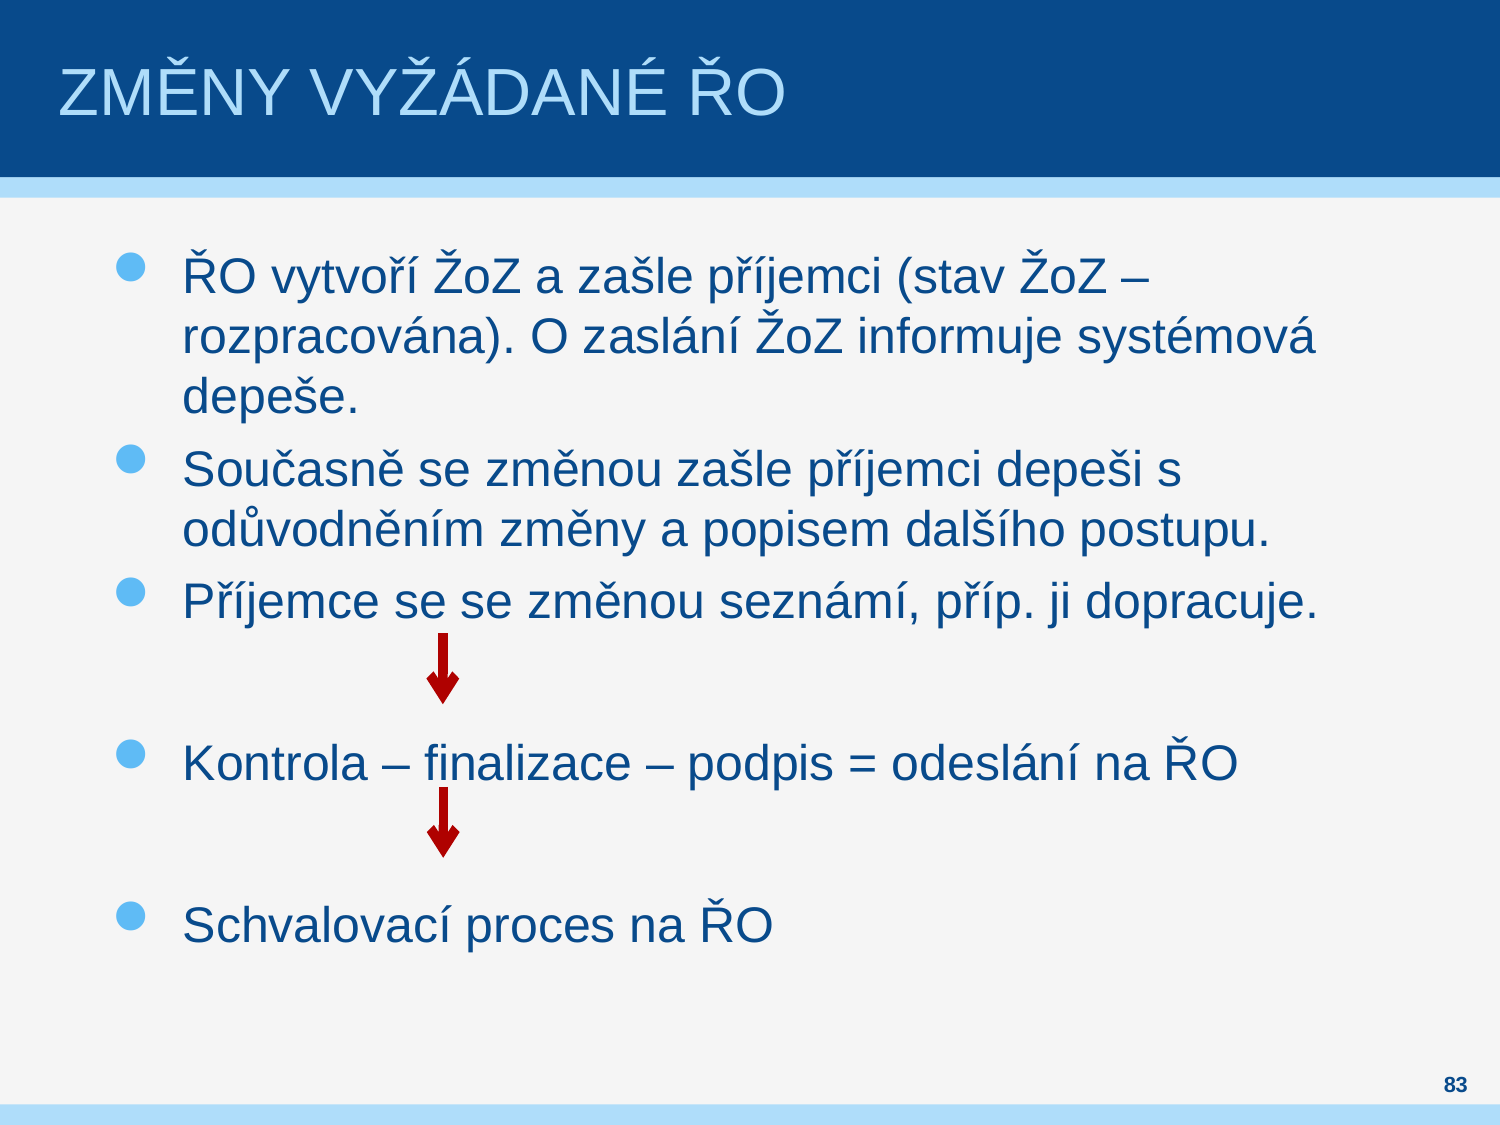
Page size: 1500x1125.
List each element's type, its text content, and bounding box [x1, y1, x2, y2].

title Změny vyžádané ŘO [53, 0, 1471, 178]
slide_number 83 [1417, 1068, 1495, 1099]
list ŘO vytvoří ŽoZ a zašle příjemci (stav ŽoZ – rozpracována). O zaslání ŽoZ informuje systémová depeše. Současně se změnou zašle příjemci depeši s odůvodněním změny a popisem dalšího postupu. Příjemce se se změnou seznámí, příp. ji dopracuje. Kontrola – finalizace – podpis = odeslání na ŘO Schvalovací proces na ŘO [112, 243, 1412, 1071]
